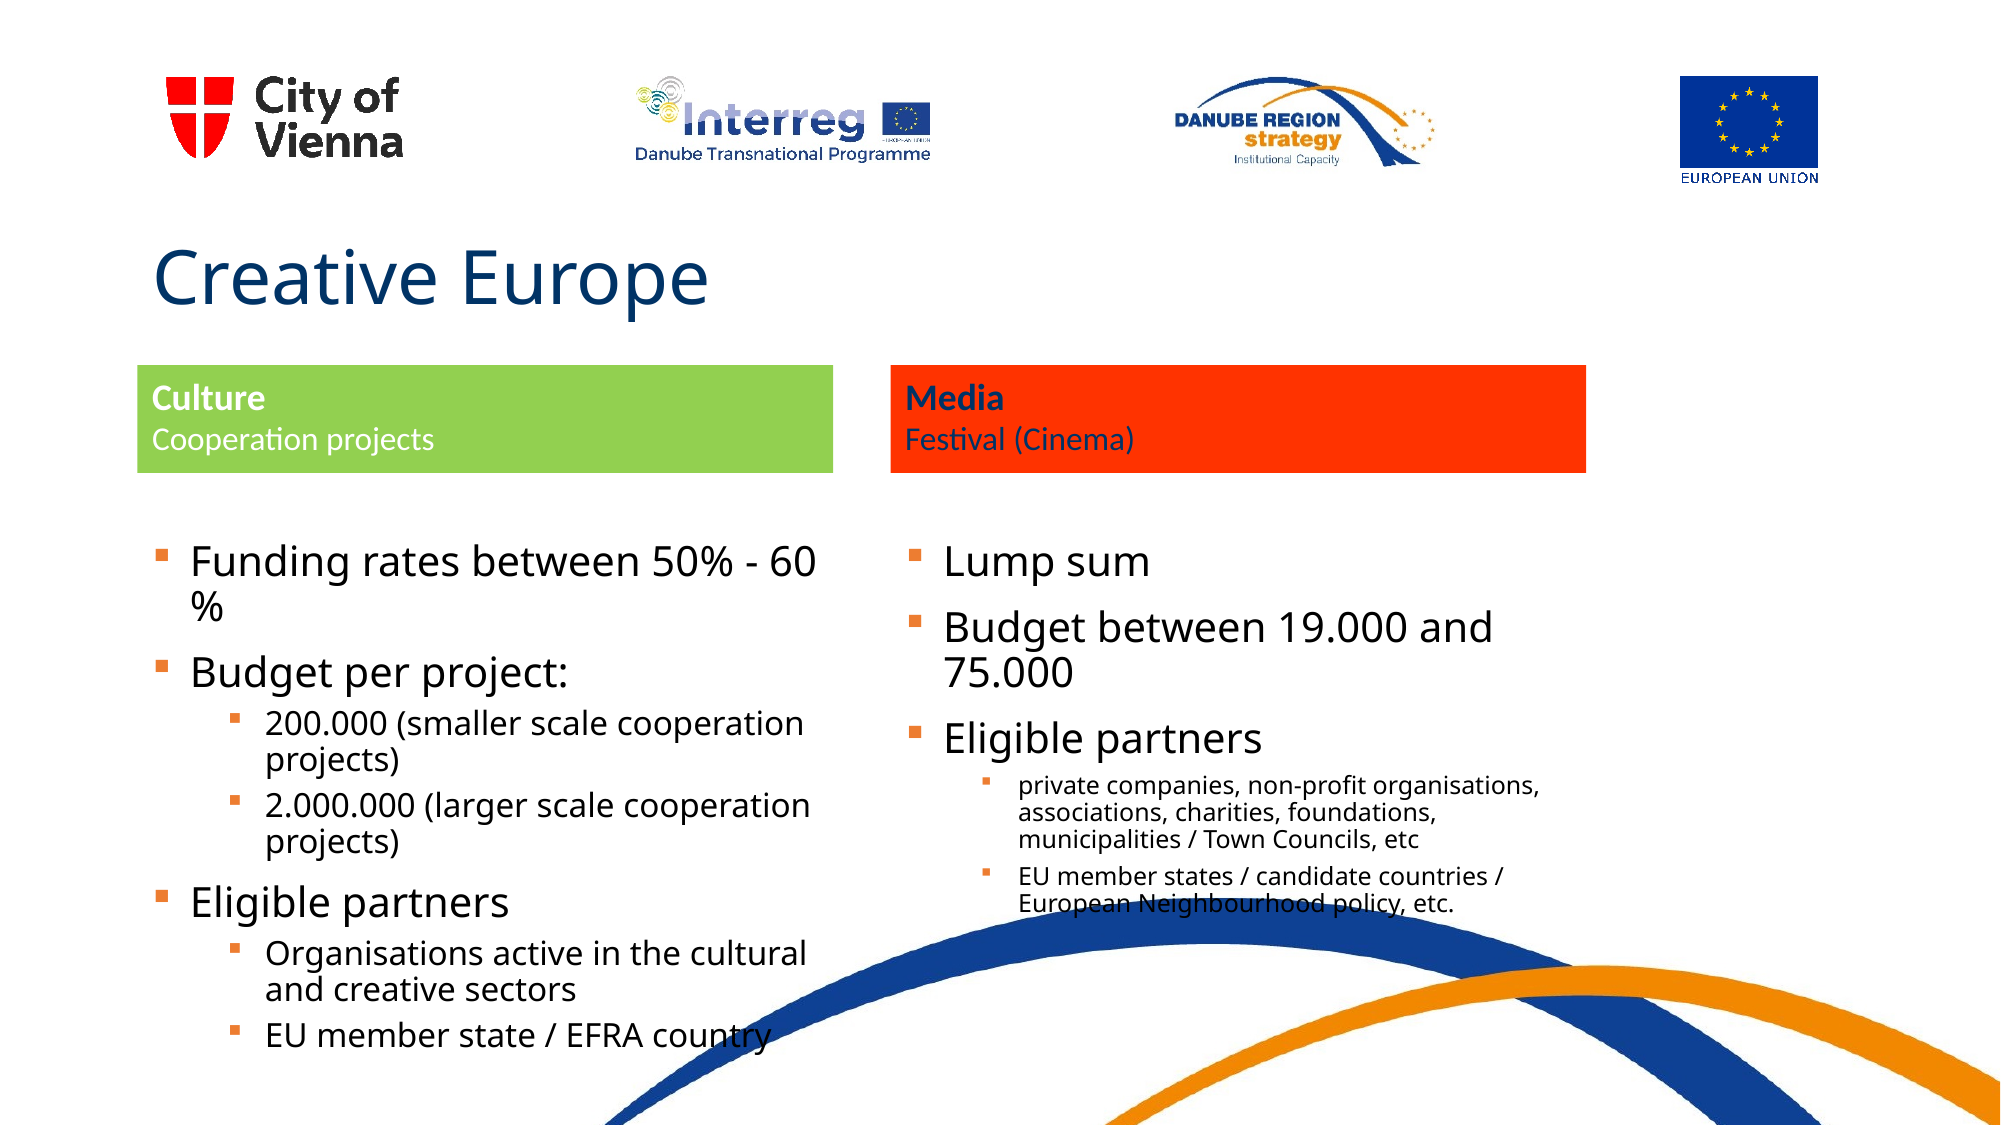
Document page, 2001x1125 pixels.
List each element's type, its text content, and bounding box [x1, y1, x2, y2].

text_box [137, 365, 834, 474]
title Creative Europe [137, 171, 1863, 390]
picture [1680, 76, 1818, 171]
picture [636, 76, 930, 163]
list Funding rates between 50% - 60 % Budget per project: 200.000 (smaller scale cooperation projects) 2.000.000 (larger scale cooperation projects) Eligible partners Organisations active in the cultural and creative sectors EU member state / EFRA country [137, 474, 834, 1110]
text_box Lump sum Budget between 19.000 and 75.000 Eligible partners private companies, non-profit organisations, associations, charities, foundations, municipalities / Town Councils, etc EU member states / candidate countries / European Neighbourhood policy, etc. [890, 396, 1587, 1110]
picture [1162, 63, 1448, 171]
picture [166, 76, 403, 158]
text_box Media Festival (Cinema) [890, 365, 1239, 396]
text_box [890, 364, 1587, 396]
picture [494, 846, 2001, 1125]
